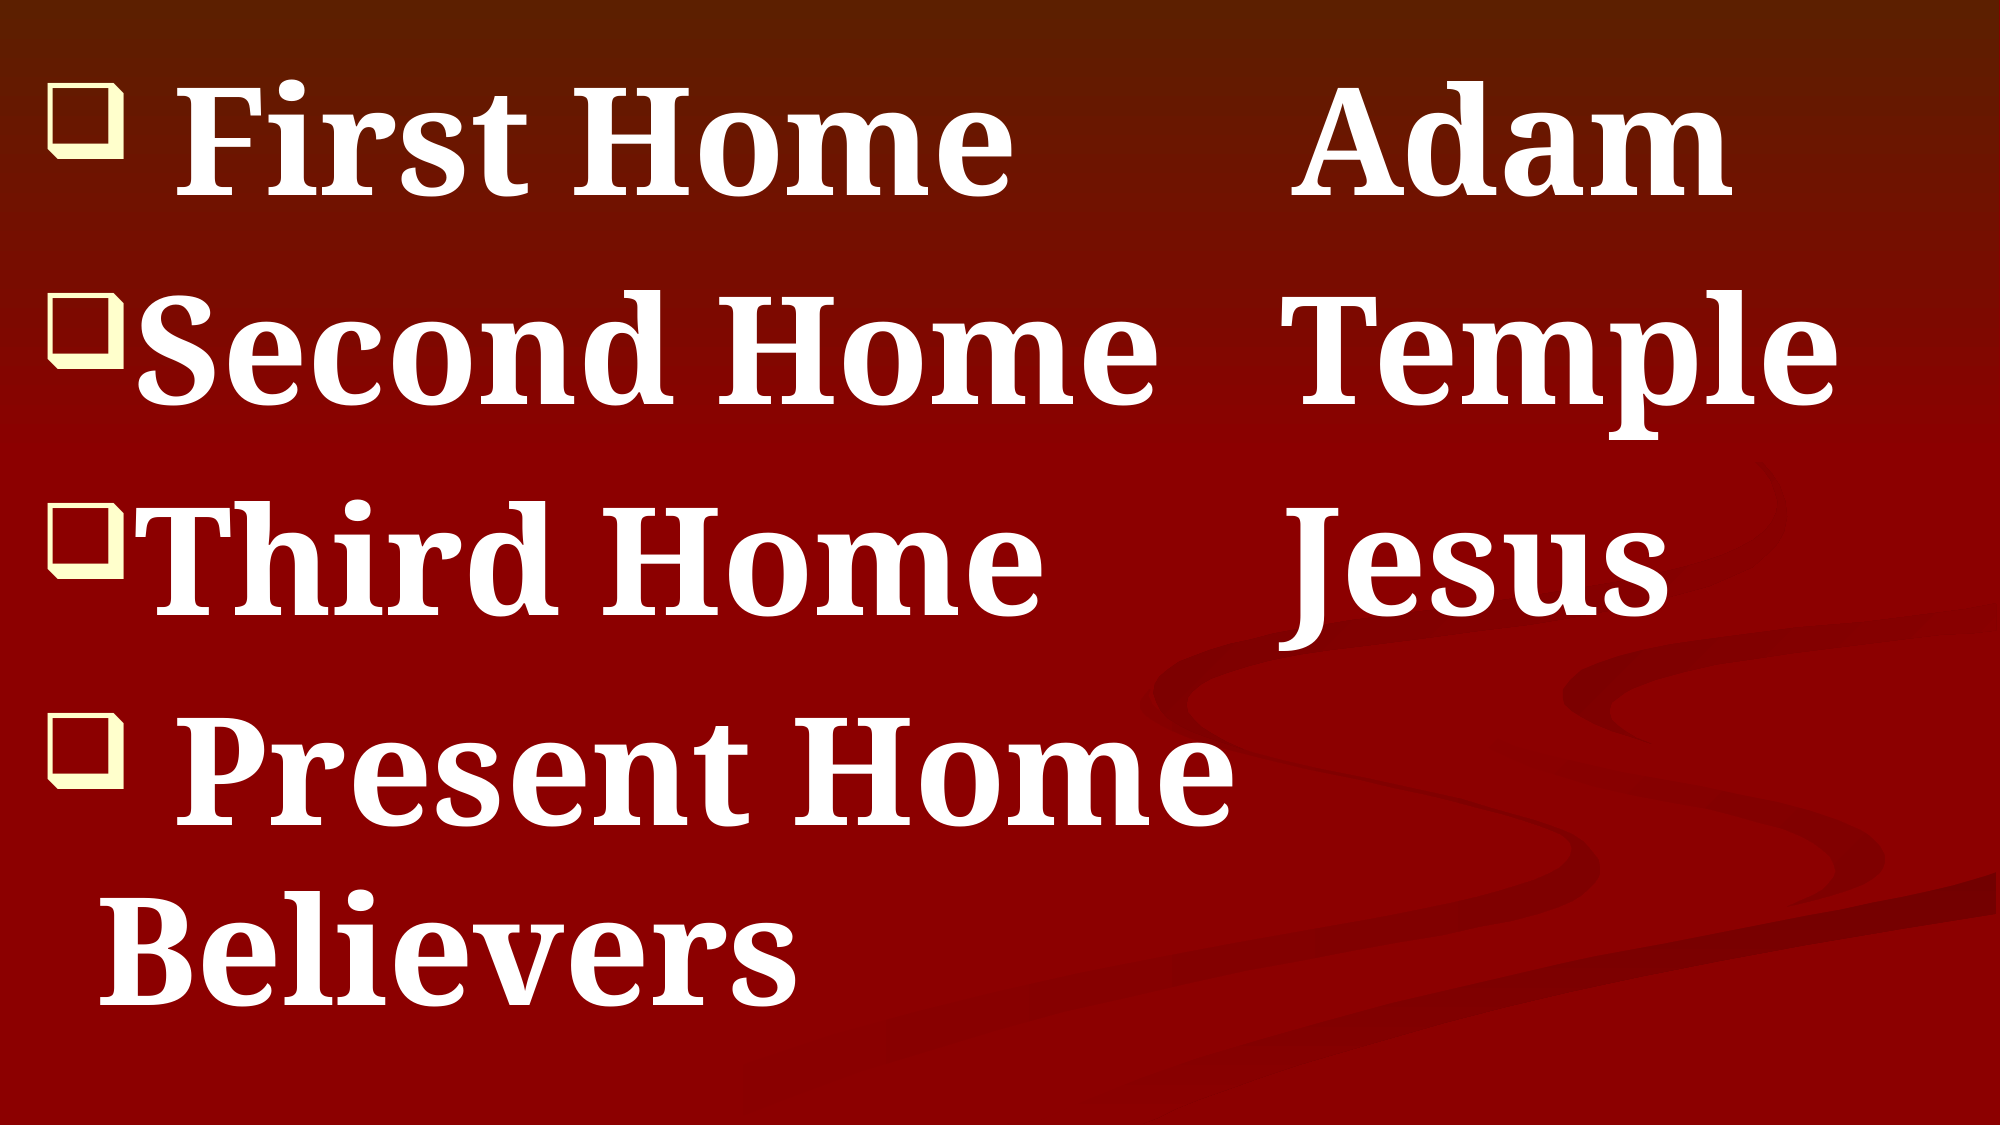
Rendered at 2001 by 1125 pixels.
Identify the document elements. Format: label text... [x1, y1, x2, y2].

list First Home Adam Second Home Temple Third Home Jesus Present Home Believers [24, 37, 1976, 1101]
